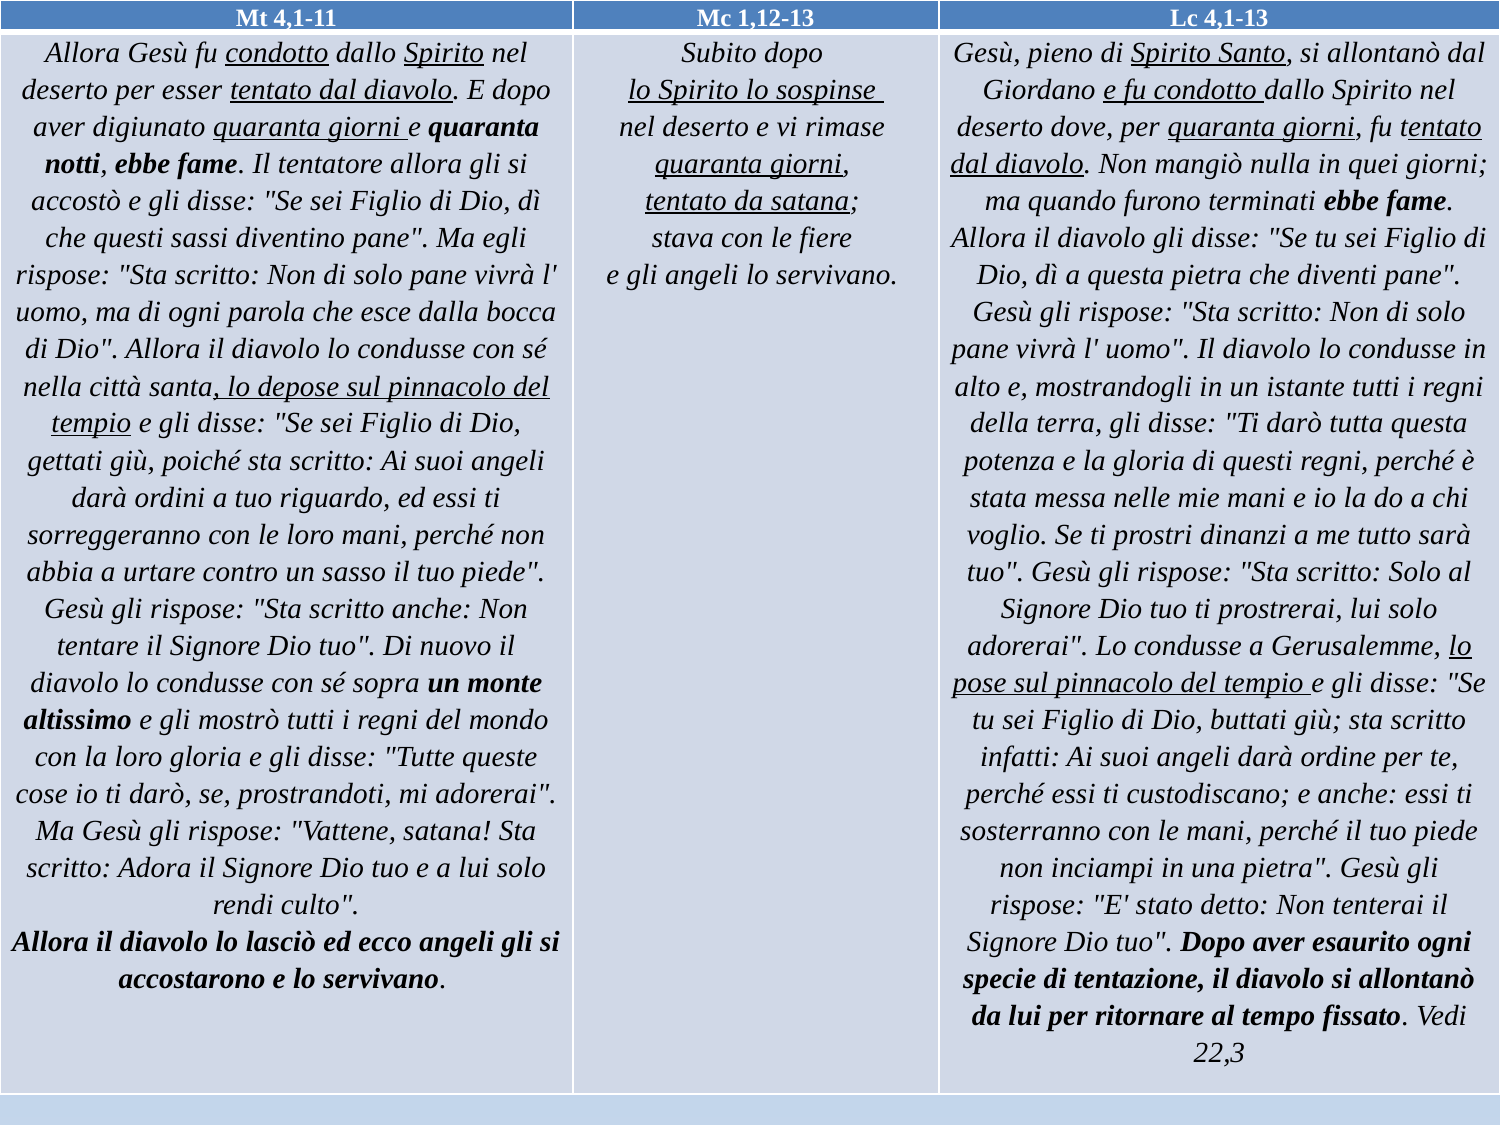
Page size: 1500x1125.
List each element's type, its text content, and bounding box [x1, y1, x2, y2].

table_header Lc 4,1-13 [940, 1, 1499, 29]
table_header Mt 4,1-11 [1, 1, 572, 29]
table_cell Allora Gesù fu condotto dallo Spirito nel deserto per esser tentato dal diavolo. E dopo aver digiunato quaranta giorni e quaranta notti, ebbe fame. Il tentatore allora gli si accostò e gli disse: "Se sei Figlio di Dio, dì che questi sassi diventino pane". Ma egli rispose: "Sta scritto: Non di solo pane vivrà l' uomo, ma di ogni parola che esce dalla bocca di Dio". Allora il diavolo lo condusse con sé nella città santa, lo depose sul pinnacolo del tempio e gli disse: "Se sei Figlio di Dio, gettati giù, poiché sta scritto: Ai suoi angeli darà ordini a tuo riguardo, ed essi ti sorreggeranno con le loro mani, perché non abbia a urtare contro un sasso il tuo piede". Gesù gli rispose: "Sta scritto anche: Non tentare il Signore Dio tuo". Di nuovo il diavolo lo condusse con sé sopra un monte altissimo e gli mostrò tutti i regni del mondo con la loro gloria e gli disse: "Tutte queste cose io ti darò, se, prostrandoti, mi adorerai". Ma Gesù gli rispose: "Vattene, satana! Sta scritto: Adora il Signore Dio tuo e a lui solo rendi culto". Allora il diavolo lo lasciò ed ecco angeli gli si accostarono e lo servivano. [1, 35, 572, 1093]
table_cell Gesù, pieno di Spirito Santo, si allontanò dal Giordano e fu condotto dallo Spirito nel deserto dove, per quaranta giorni, fu tentato dal diavolo. Non mangiò nulla in quei giorni; ma quando furono terminati ebbe fame. Allora il diavolo gli disse: "Se tu sei Figlio di Dio, dì a questa pietra che diventi pane". Gesù gli rispose: "Sta scritto: Non di solo pane vivrà l' uomo". Il diavolo lo condusse in alto e, mostrandogli in un istante tutti i regni della terra, gli disse: "Ti darò tutta questa potenza e la gloria di questi regni, perché è stata messa nelle mie mani e io la do a chi voglio. Se ti prostri dinanzi a me tutto sarà tuo". Gesù gli rispose: "Sta scritto: Solo al Signore Dio tuo ti prostrerai, lui solo adorerai". Lo condusse a Gerusalemme, lo pose sul pinnacolo del tempio e gli disse: "Se tu sei Figlio di Dio, buttati giù; sta scritto infatti: Ai suoi angeli darà ordine per te, perché essi ti custodiscano; e anche: essi ti sosterranno con le mani, perché il tuo piede non inciampi in una pietra". Gesù gli rispose: "E' stato detto: Non tenterai il Signore Dio tuo". Dopo aver esaurito ogni specie di tentazione, il diavolo si allontanò da lui per ritornare al tempo fissato. Vedi 22,3 [940, 35, 1499, 1093]
table_cell Subito dopo lo Spirito lo sospinse nel deserto e vi rimase quaranta giorni, tentato da satana; stava con le fiere e gli angeli lo servivano. [574, 35, 938, 1093]
table_header Mc 1,12-13 [574, 1, 938, 29]
